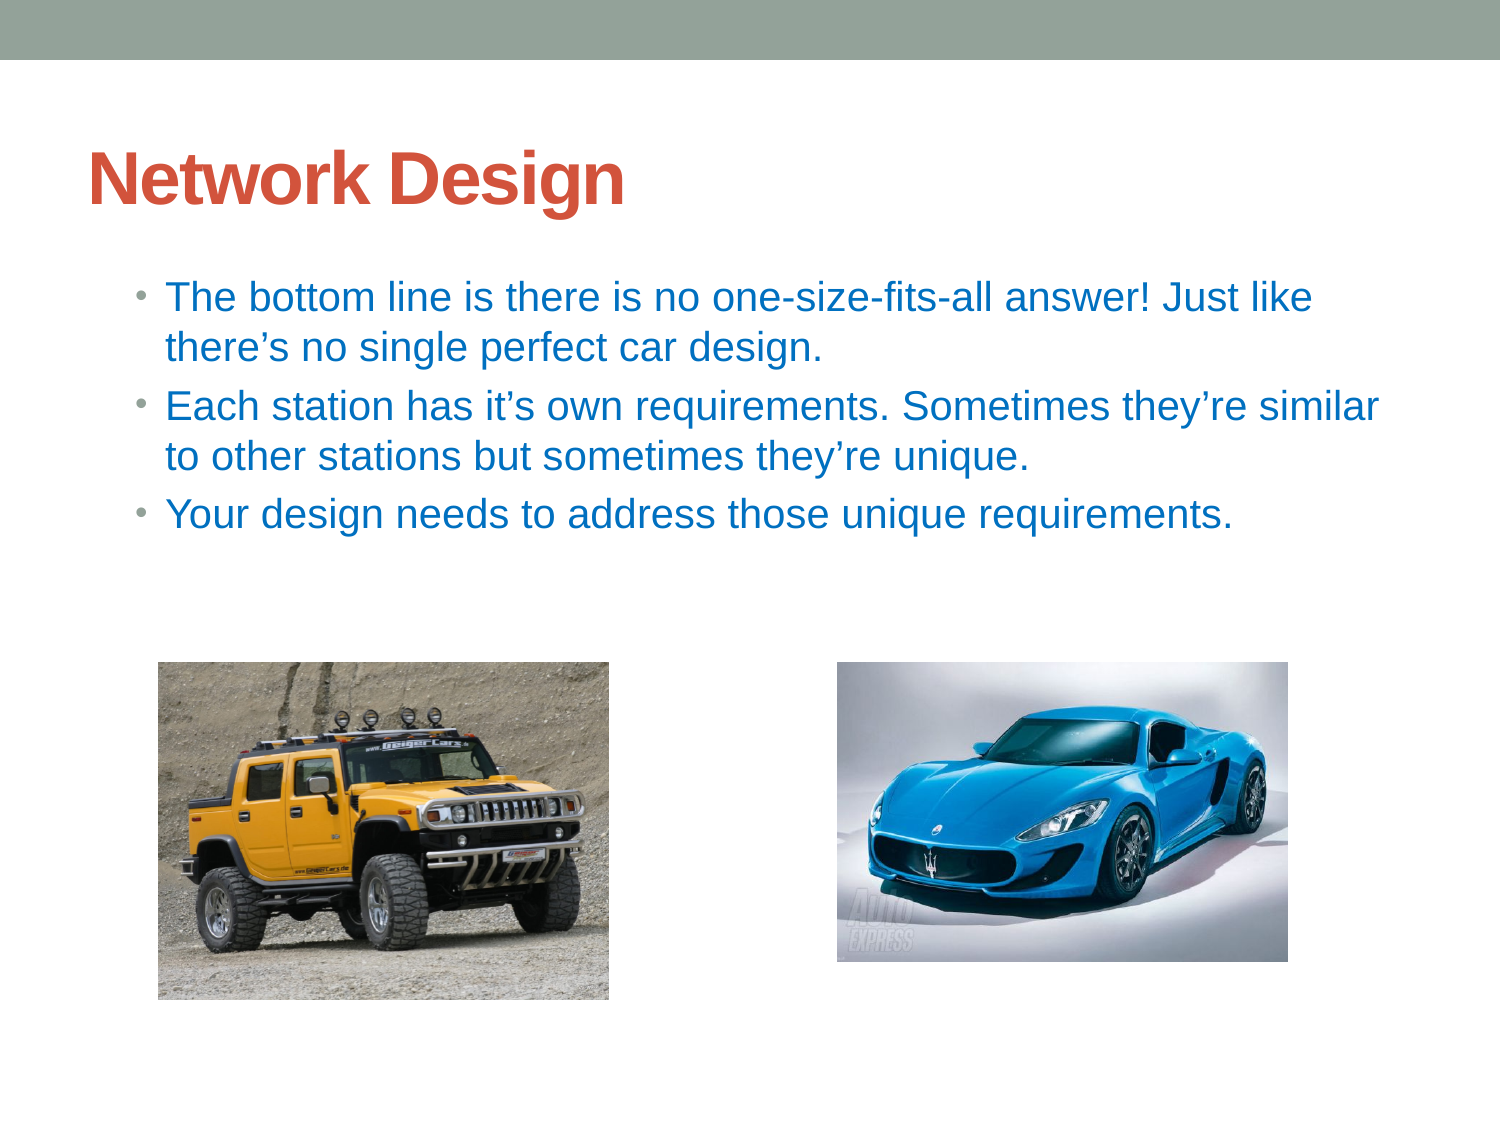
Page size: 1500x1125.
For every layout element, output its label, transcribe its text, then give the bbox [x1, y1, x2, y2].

title Network Design [72, 112, 1423, 238]
picture [158, 662, 609, 1001]
list The bottom line is there is no one-size-fits-all answer! Just like there’s no single perfect car design. Each station has it’s own requirements. Sometimes they’re similar to other stations but sometimes they’re unique. Your design needs to address those unique requirements. [75, 262, 1425, 1063]
picture [837, 662, 1288, 963]
